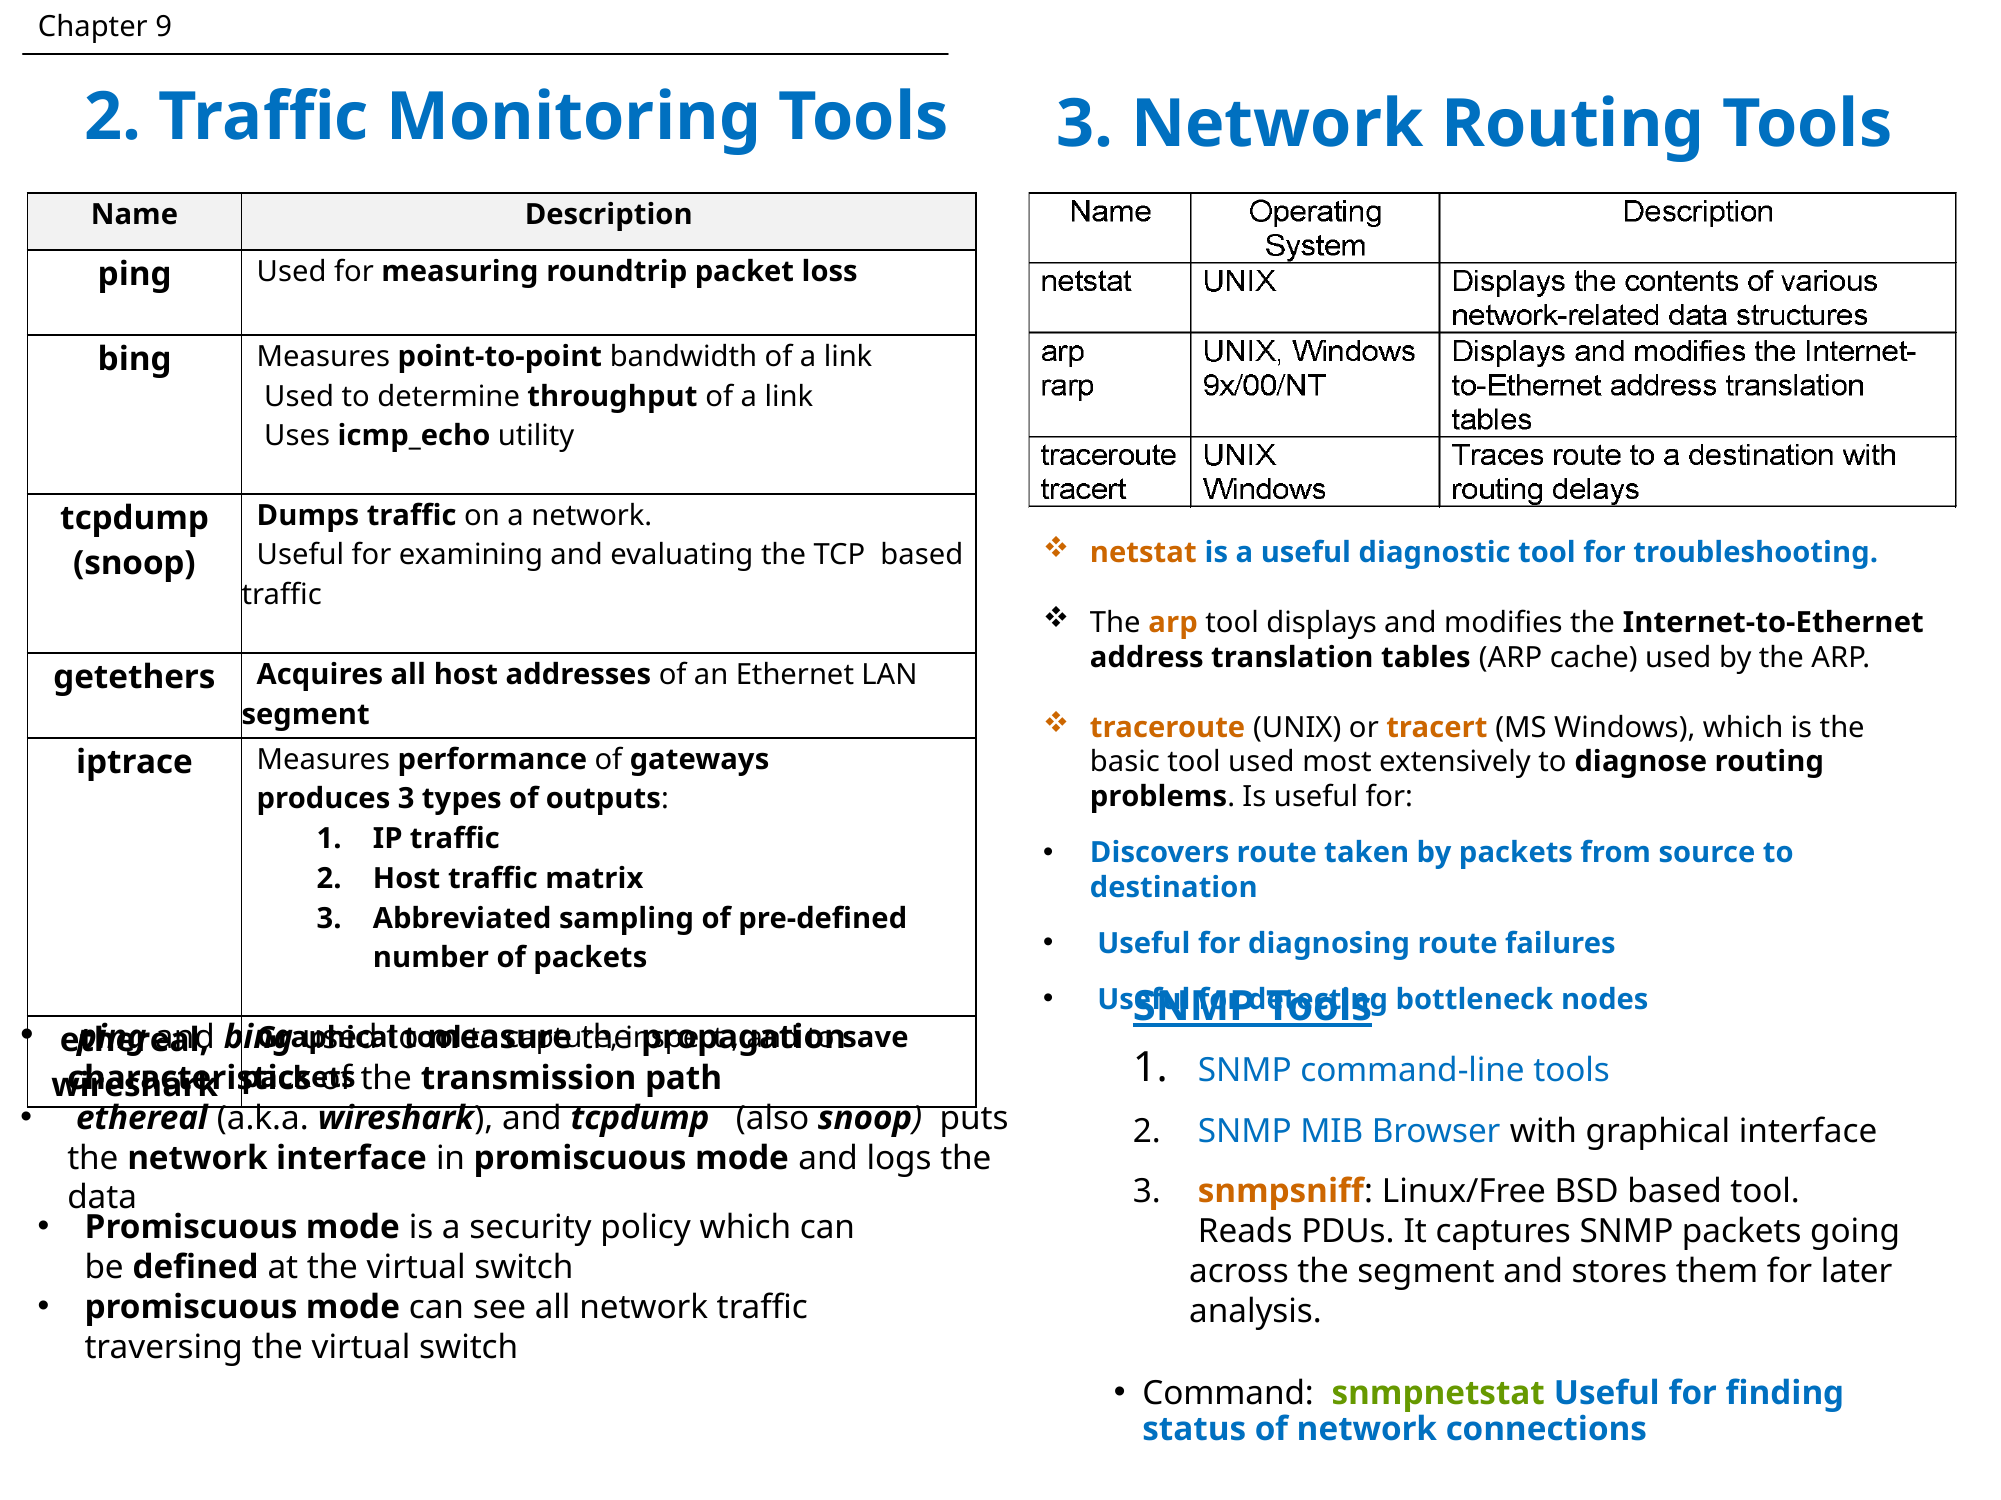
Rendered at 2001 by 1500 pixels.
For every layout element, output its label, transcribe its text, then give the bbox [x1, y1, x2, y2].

title 2. Traffic Monitoring Tools [38, 63, 995, 163]
text_box 3. Network Routing Tools [996, 63, 1953, 176]
text_box ping and bing used to measure the propagation characteristics of the transmission path ethereal (a.k.a. wireshark), and tcpdump (also snoop) puts the network interface in promiscuous mode and logs the data [5, 1003, 1075, 1158]
table_cell tcpdump (snoop) [28, 495, 241, 652]
picture [1028, 175, 2000, 535]
table_cell ethereal, wireshark [28, 1017, 241, 1106]
table_cell Measures performance of gateways produces 3 types of outputs: IP traffic Host traffic matrix Abbreviated sampling of pre-defined number of packets [242, 739, 975, 1015]
table_cell Acquires all host addresses of an Ethernet LAN segment [242, 654, 975, 737]
table_cell getethers [28, 654, 241, 737]
table_cell ping [28, 251, 241, 334]
table_cell Dumps traffic on a network. Useful for examining and evaluating the TCP based traffic [242, 495, 975, 652]
text_box SNMP command-line tools SNMP MIB Browser with graphical interface snmpsniff: Linux/Free BSD based tool. Reads PDUs. It captures SNMP packets going across the segment and stores them for later analysis. [1117, 1048, 1921, 1306]
table_cell Used for measuring roundtrip packet loss [242, 251, 975, 334]
text_box Chapter 9 [22, 0, 961, 46]
text_box netstat is a useful diagnostic tool for troubleshooting. The arp tool displays and modifies the Internet-to-Ethernet address translation tables (ARP cache) used by the ARP. traceroute (UNIX) or tracert (MS Windows), which is the basic tool used most extensively to diagnose routing problems. Is useful for: Discovers route taken by packets from source to destination Useful for diagnosing route failures Useful for detecting bottleneck nodes [1028, 542, 1953, 1058]
text_box SNMP Tools [1117, 959, 2000, 1048]
table_cell bing [28, 336, 241, 493]
table_cell Measures point-to-point bandwidth of a link Used to determine throughput of a link Uses icmp_echo utility [242, 336, 975, 493]
text_box Command: snmpnetstat Useful for finding status of network connections [1099, 1367, 1940, 1447]
table_cell Graphical tool to capture, inspect , and to save packets [242, 1017, 975, 1106]
table_header Description [242, 194, 975, 249]
text_box Promiscuous mode is a security policy which can be defined at the virtual switch promiscuous mode can see all network traffic traversing the virtual switch [22, 1198, 874, 1373]
table_cell iptrace [28, 739, 241, 1015]
table_header Name [28, 194, 241, 249]
